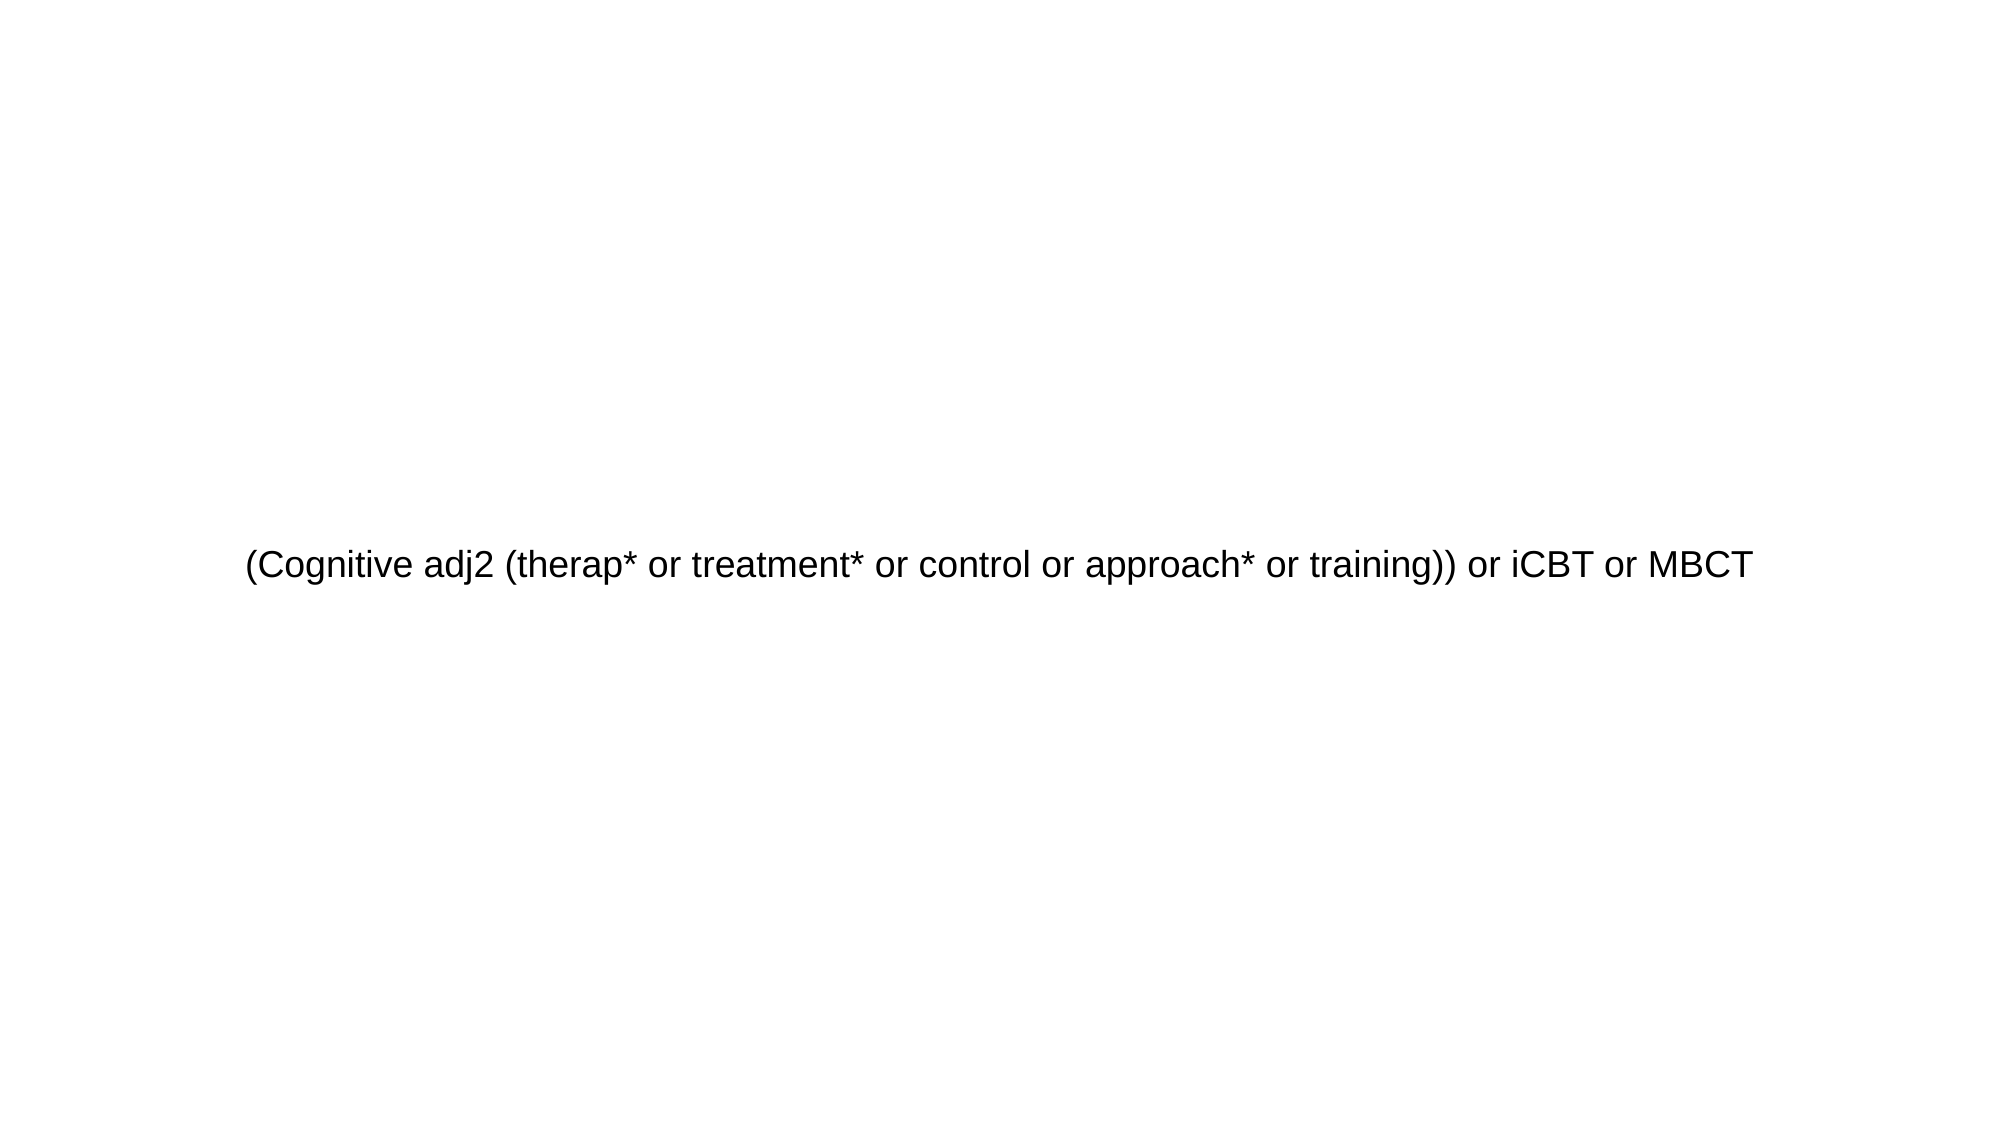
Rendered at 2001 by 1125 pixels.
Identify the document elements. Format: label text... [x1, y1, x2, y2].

text_box (Cognitive adj2 (therap* or treatment* or control or approach* or training)) or iCBT or MBCT [249, 0, 1750, 1125]
